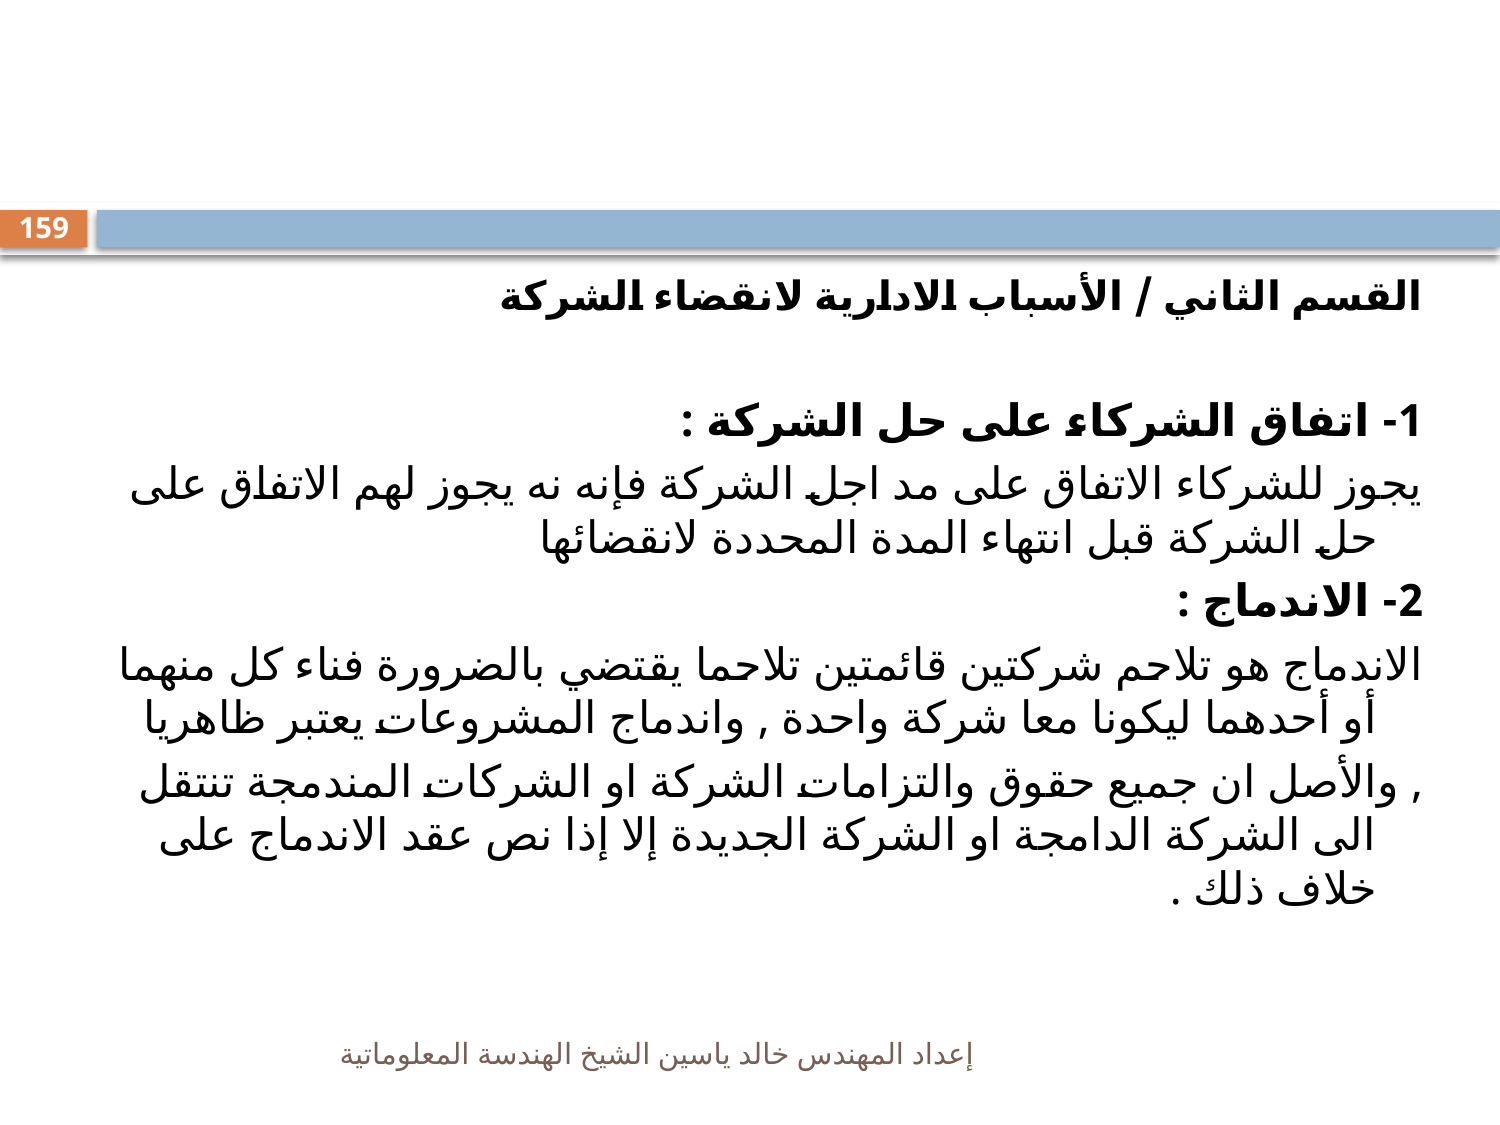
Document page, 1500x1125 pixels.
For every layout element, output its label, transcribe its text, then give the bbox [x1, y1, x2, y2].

slide_number 159 [0, 208, 88, 249]
footer إعداد المهندس خالد ياسين الشيخ الهندسة المعلوماتية [99, 1024, 990, 1085]
list القسم الثاني / الأسباب الادارية لانقضاء الشركة 1- اتفاق الشركاء على حل الشركة : يجوز للشركاء الاتفاق على مد اجل الشركة فإنه نه يجوز لهم الاتفاق على حل الشركة قبل انتهاء المدة المحددة لانقضائها 2- الاندماج : الاندماج هو تلاحم شركتين قائمتين تلاحما يقتضي بالضرورة فناء كل منهما أو أحدهما ليكونا معا شركة واحدة , واندماج المشروعات يعتبر ظاهريا , والأصل ان جميع حقوق والتزامات الشركة او الشركات المندمجة تنتقل الى الشركة الدامجة او الشركة الجديدة إلا إذا نص عقد الاندماج على خلاف ذلك . [100, 262, 1438, 1000]
